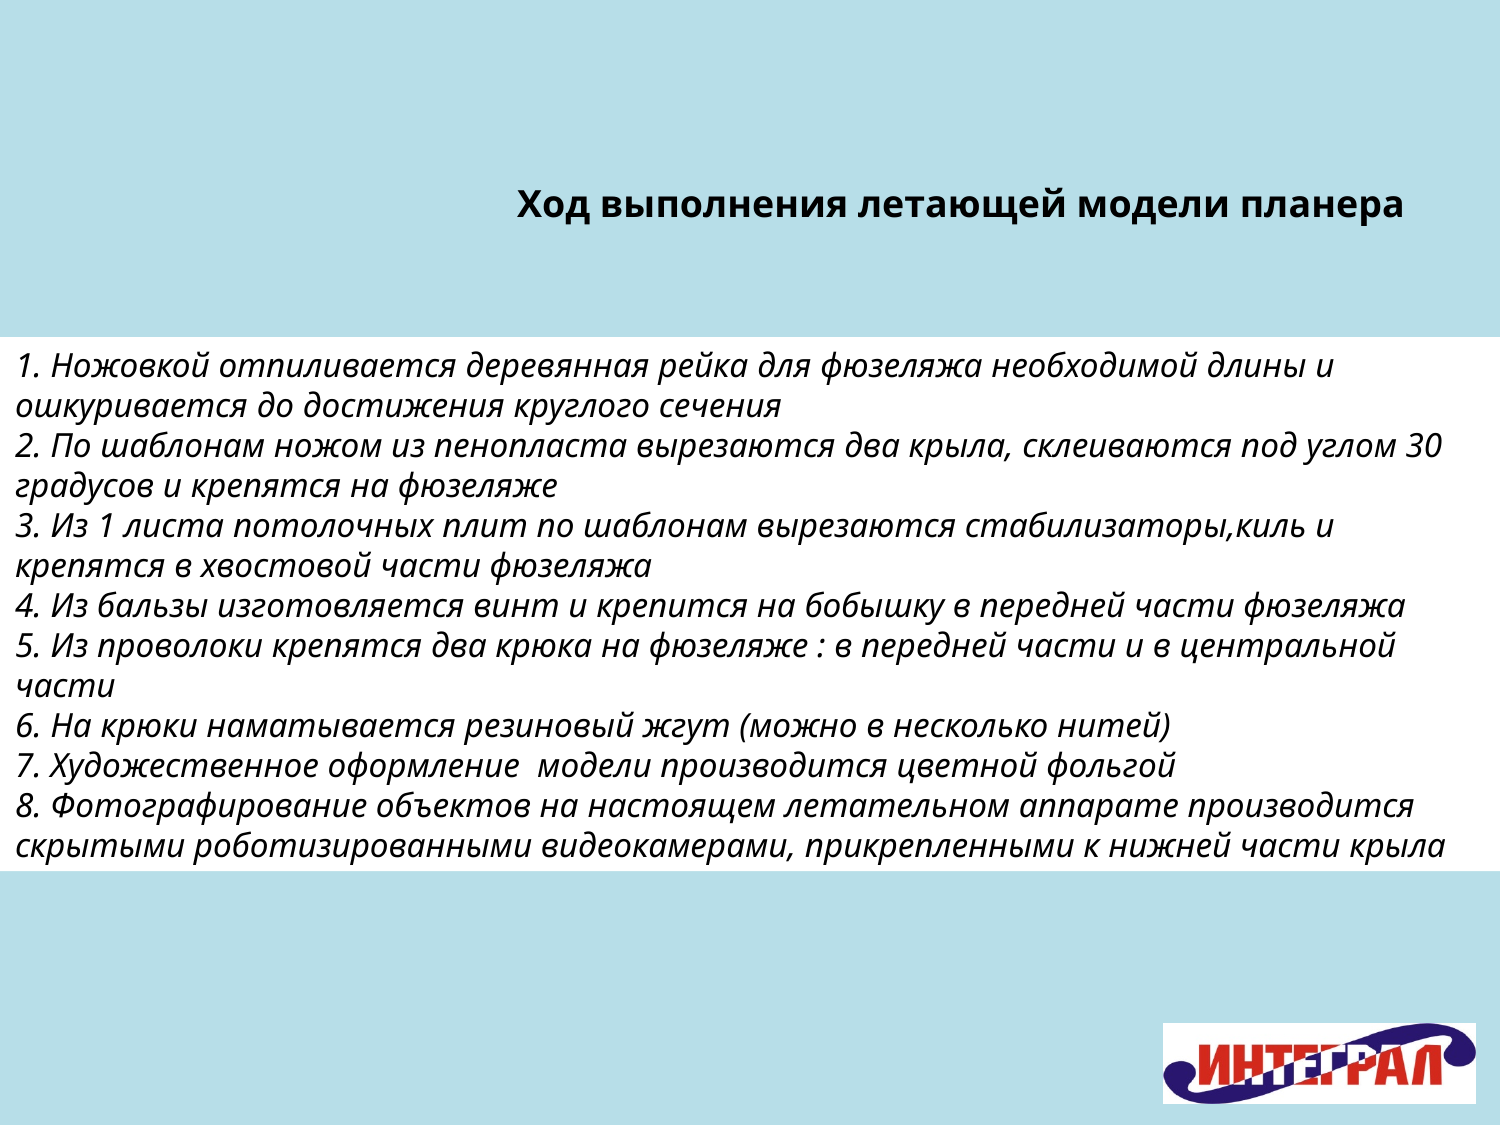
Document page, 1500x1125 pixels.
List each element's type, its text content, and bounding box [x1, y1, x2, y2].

text_box Ход выполнения летающей модели планера [502, 172, 1421, 233]
picture [1163, 1022, 1476, 1104]
text_box 1. Ножовкой отпиливается деревянная рейка для фюзеляжа необходимой длины и ошкуривается до достижения круглого сечения 2. По шаблонам ножом из пенопласта вырезаются два крыла, склеиваются под углом 30 градусов и крепятся на фюзеляже 3. Из 1 листа потолочных плит по шаблонам вырезаются стабилизаторы,киль и крепятся в хвостовой части фюзеляжа 4. Из бальзы изготовляется винт и крепится на бобышку в передней части фюзеляжа 5. Из проволоки крепятся два крюка на фюзеляже : в передней части и в центральной части 6. На крюки наматывается резиновый жгут (можно в несколько нитей) 7. Художественное оформление модели производится цветной фольгой 8. Фотографирование объектов на настоящем летательном аппарате производится скрытыми роботизированными видеокамерами, прикрепленными к нижней части крыла [0, 337, 1500, 872]
